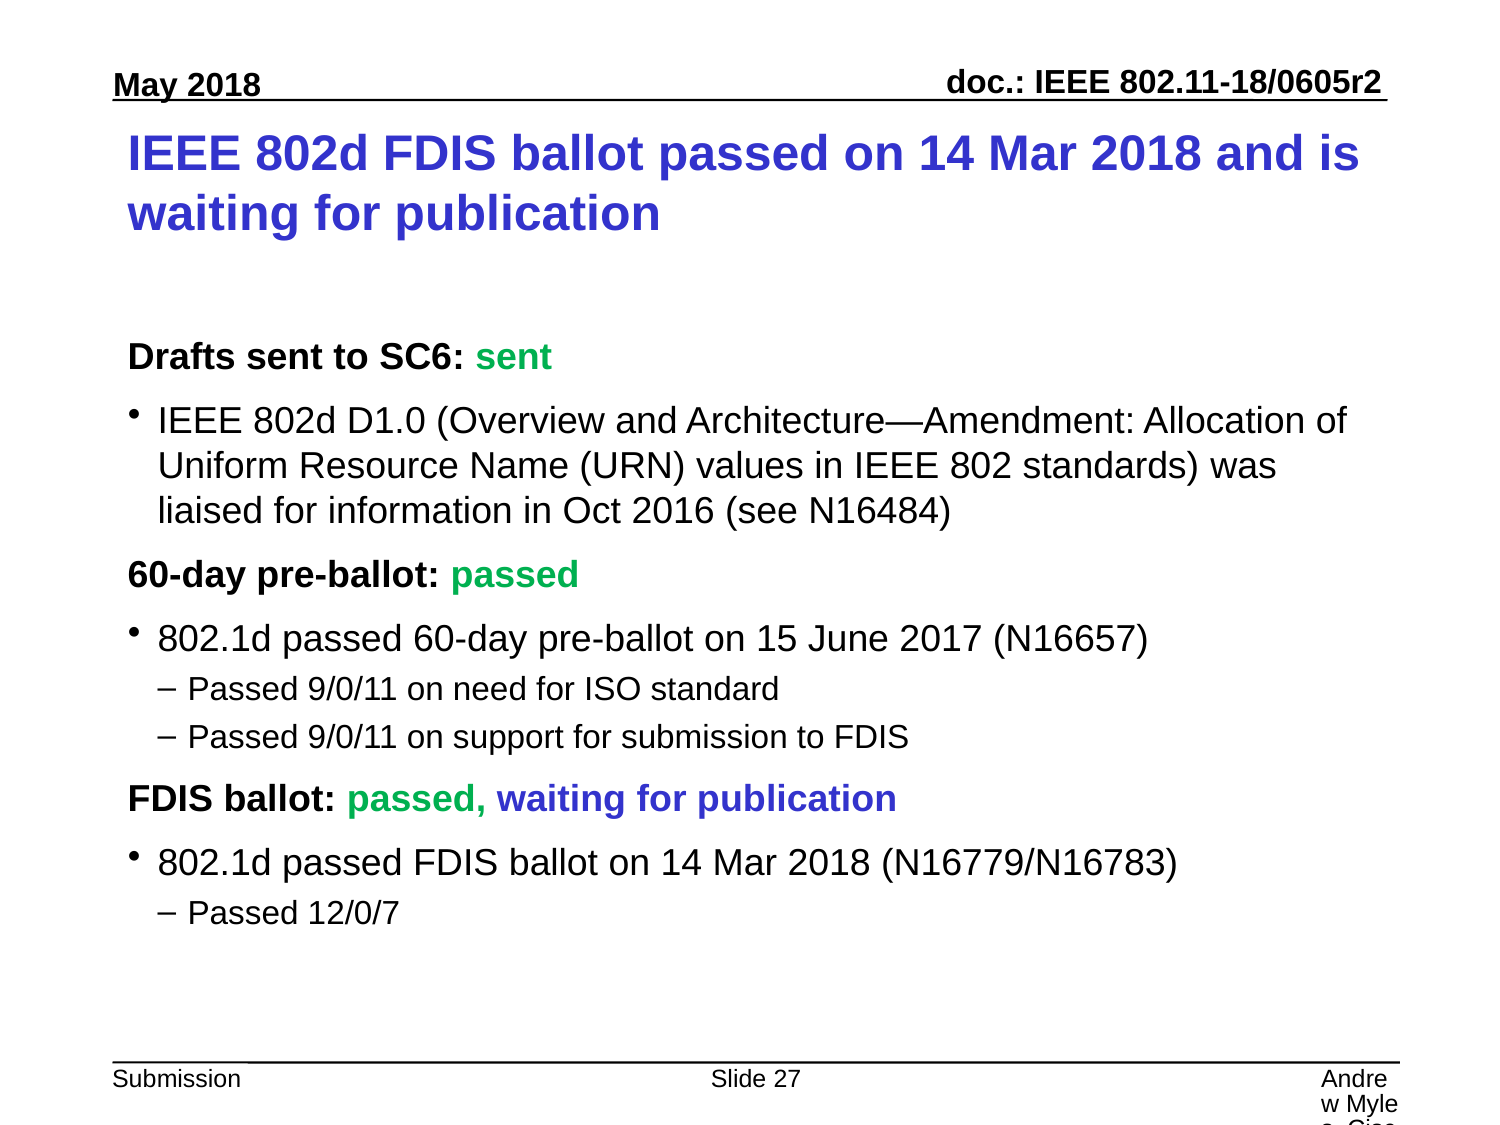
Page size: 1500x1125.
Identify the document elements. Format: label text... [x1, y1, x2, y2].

footer Andrew Myles, Cisco [1320, 1061, 1402, 1093]
slide_number Slide 27 [709, 1061, 803, 1093]
title IEEE 802d FDIS ballot passed on 14 Mar 2018 and is waiting for publication [112, 112, 1388, 288]
list Drafts sent to SC6: sent IEEE 802d D1.0 (Overview and Architecture—Amendment: Allocation of Uniform Resource Name (URN) values in IEEE 802 standards) was liaised for information in Oct 2016 (see N16484) 60-day pre-ballot: passed 802.1d passed 60-day pre-ballot on 15 June 2017 (N16657) Passed 9/0/11 on need for ISO standard Passed 9/0/11 on support for submission to FDIS FDIS ballot: passed, waiting for publication 802.1d passed FDIS ballot on 14 Mar 2018 (N16779/N16783) Passed 12/0/7 [112, 324, 1388, 1000]
